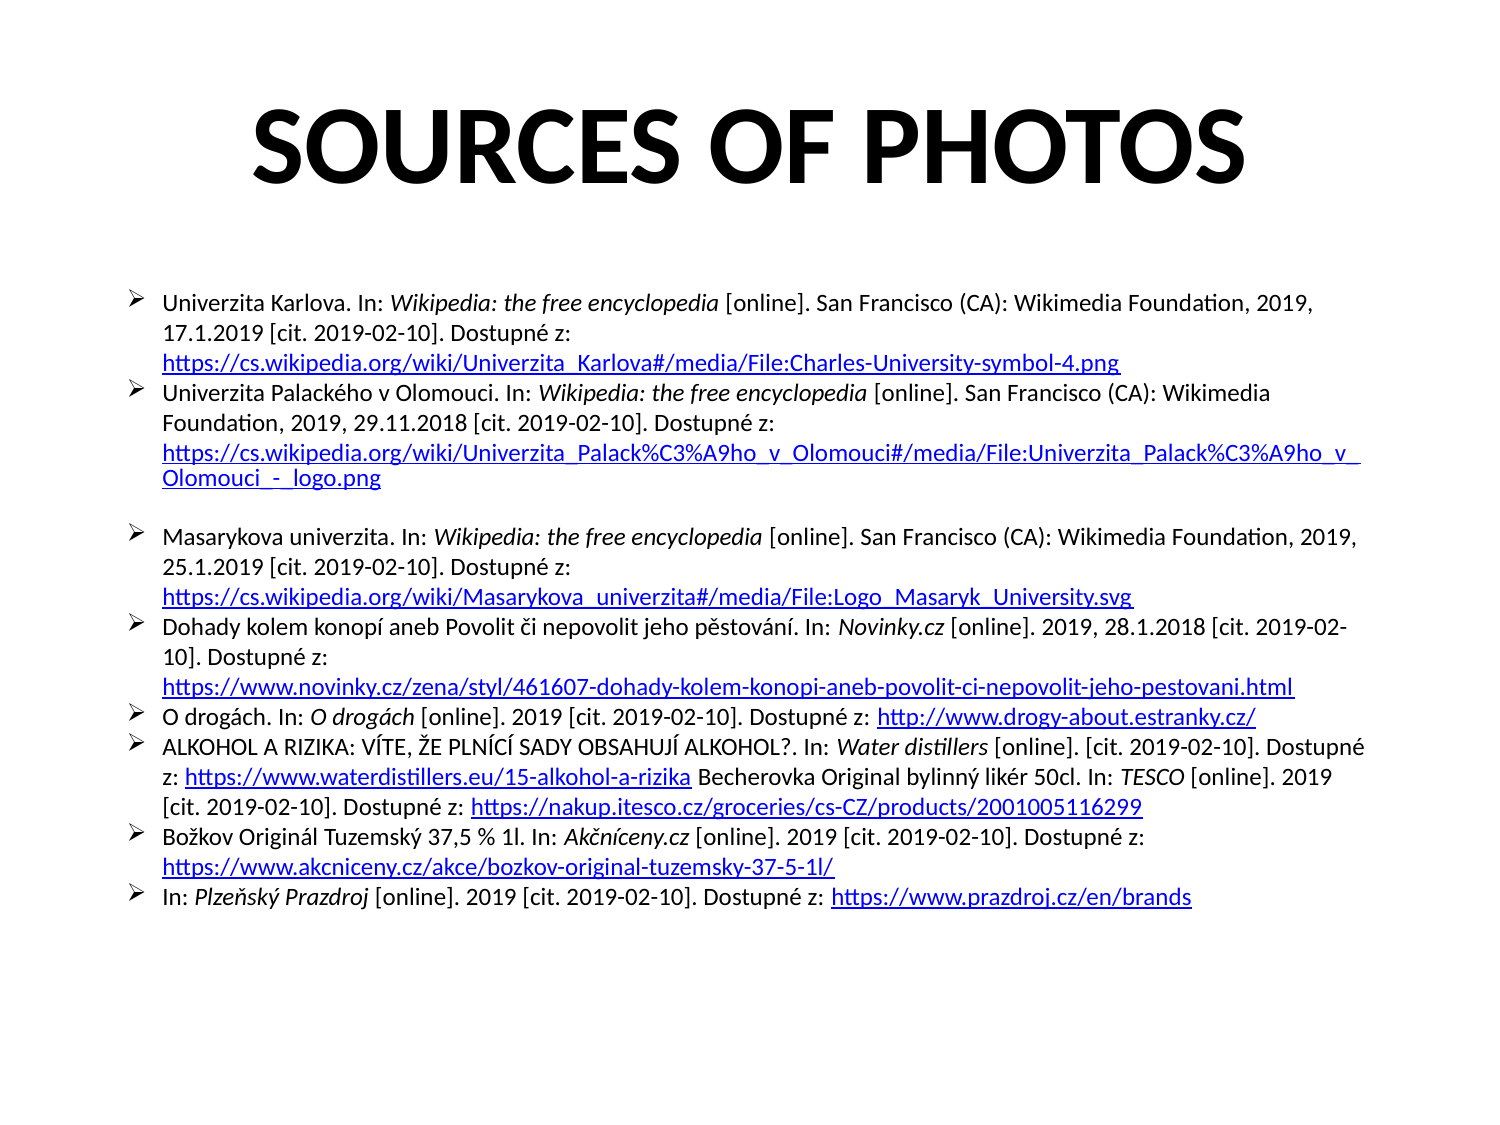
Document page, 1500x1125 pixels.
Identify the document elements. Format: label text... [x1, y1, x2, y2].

text_box Univerzita Karlova. In: Wikipedia: the free encyclopedia [online]. San Francisco (CA): Wikimedia Foundation, 2019, 17.1.2019 [cit. 2019-02-10]. Dostupné z: https://cs.wikipedia.org/wiki/Univerzita_Karlova#/media/File:Charles-University-symbol-4.png Univerzita Palackého v Olomouci. In: Wikipedia: the free encyclopedia [online]. San Francisco (CA): Wikimedia Foundation, 2019, 29.11.2018 [cit. 2019-02-10]. Dostupné z: https://cs.wikipedia.org/wiki/Univerzita_Palack%C3%A9ho_v_Olomouci#/media/File:Univerzita_Palack%C3%A9ho_v_Olomouci_-_logo.png Masarykova univerzita. In: Wikipedia: the free encyclopedia [online]. San Francisco (CA): Wikimedia Foundation, 2019, 25.1.2019 [cit. 2019-02-10]. Dostupné z: https://cs.wikipedia.org/wiki/Masarykova_univerzita#/media/File:Logo_Masaryk_University.svg Dohady kolem konopí aneb Povolit či nepovolit jeho pěstování. In: Novinky.cz [online]. 2019, 28.1.2018 [cit. 2019-02-10]. Dostupné z: https://www.novinky.cz/zena/styl/461607-dohady-kolem-konopi-aneb-povolit-ci-nepovolit-jeho-pestovani.html O drogách. In: O drogách [online]. 2019 [cit. 2019-02-10]. Dostupné z: http://www.drogy-about.estranky.cz/ ALKOHOL A RIZIKA: VÍTE, ŽE PLNÍCÍ SADY OBSAHUJÍ ALKOHOL?. In: Water distillers [online]. [cit. 2019-02-10]. Dostupné z: https://www.waterdistillers.eu/15-alkohol-a-rizika Becherovka Original bylinný likér 50cl. In: TESCO [online]. 2019 [cit. 2019-02-10]. Dostupné z: https://nakup.itesco.cz/groceries/cs-CZ/products/2001005116299 Božkov Originál Tuzemský 37,5 % 1l. In: Akčníceny.cz [online]. 2019 [cit. 2019-02-10]. Dostupné z: https://www.akcniceny.cz/akce/bozkov-original-tuzemsky-37-5-1l/ In: Plzeňský Prazdroj [online]. 2019 [cit. 2019-02-10]. Dostupné z: https://www.prazdroj.cz/en/brands [112, 278, 1388, 893]
text_box SOURCES OF PHOTOS [75, 45, 1425, 233]
